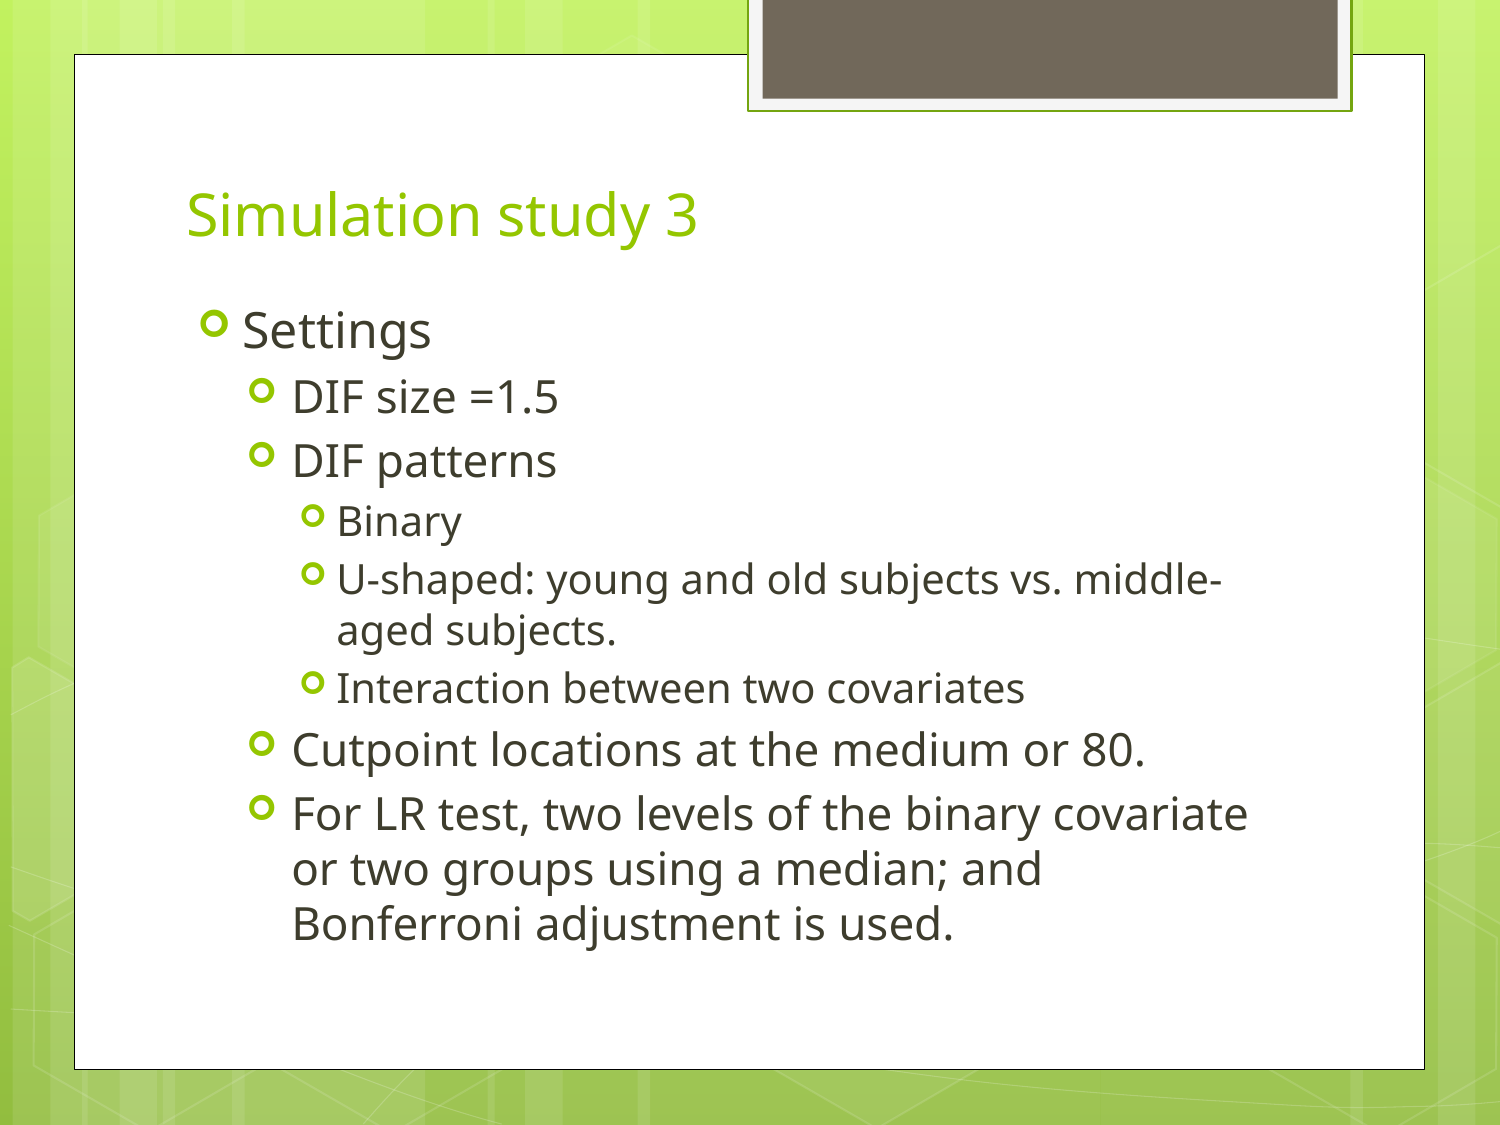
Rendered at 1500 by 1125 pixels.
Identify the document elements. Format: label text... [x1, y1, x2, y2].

list Settings DIF size =1.5 DIF patterns Binary U-shaped: young and old subjects vs. middle-aged subjects. Interaction between two covariates Cutpoint locations at the medium or 80. For LR test, two levels of the binary covariate or two groups using a median; and Bonferroni adjustment is used. [171, 290, 1283, 1012]
title Simulation study 3 [171, 168, 1324, 256]
